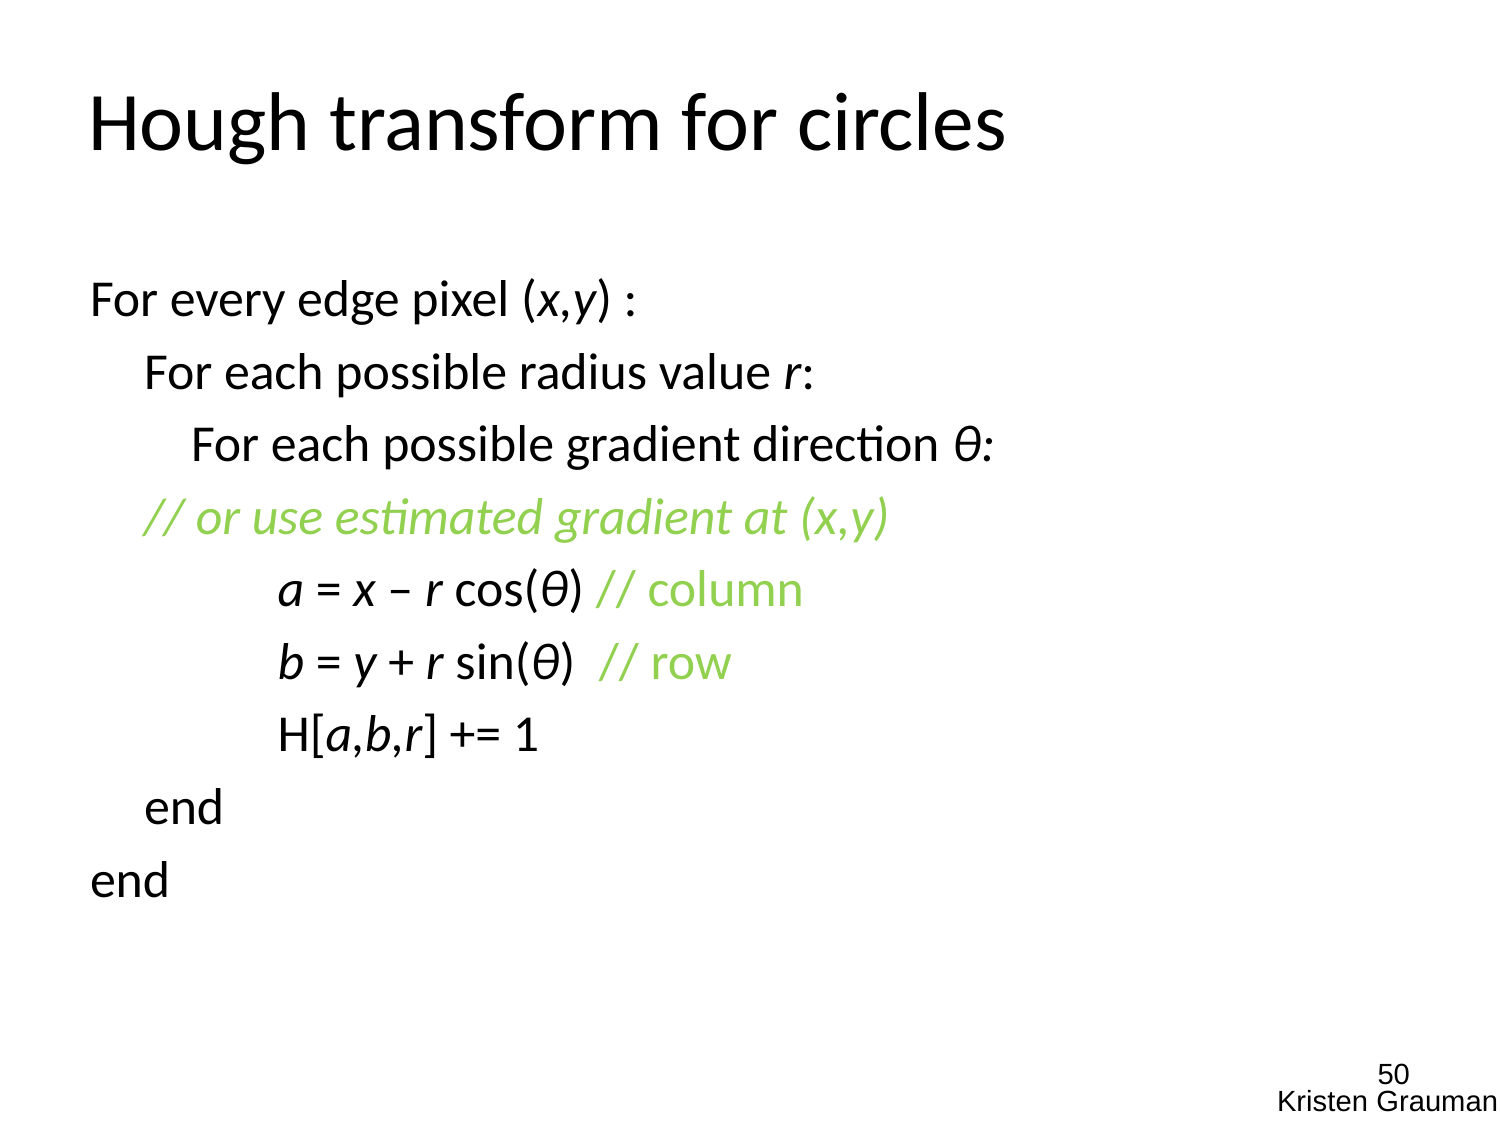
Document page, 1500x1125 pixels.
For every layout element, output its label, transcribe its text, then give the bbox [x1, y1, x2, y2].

title Hough transform for circles [72, 23, 1424, 212]
text_box Kristen Grauman [1262, 1074, 1500, 1125]
slide_number 50 [1074, 1042, 1425, 1103]
list For every edge pixel (x,y) : For each possible radius value r: For each possible gradient direction θ: // or use estimated gradient at (x,y) a = x – r cos(θ) // column b = y + r sin(θ) // row H[a,b,r] += 1 end end [74, 257, 1426, 1001]
